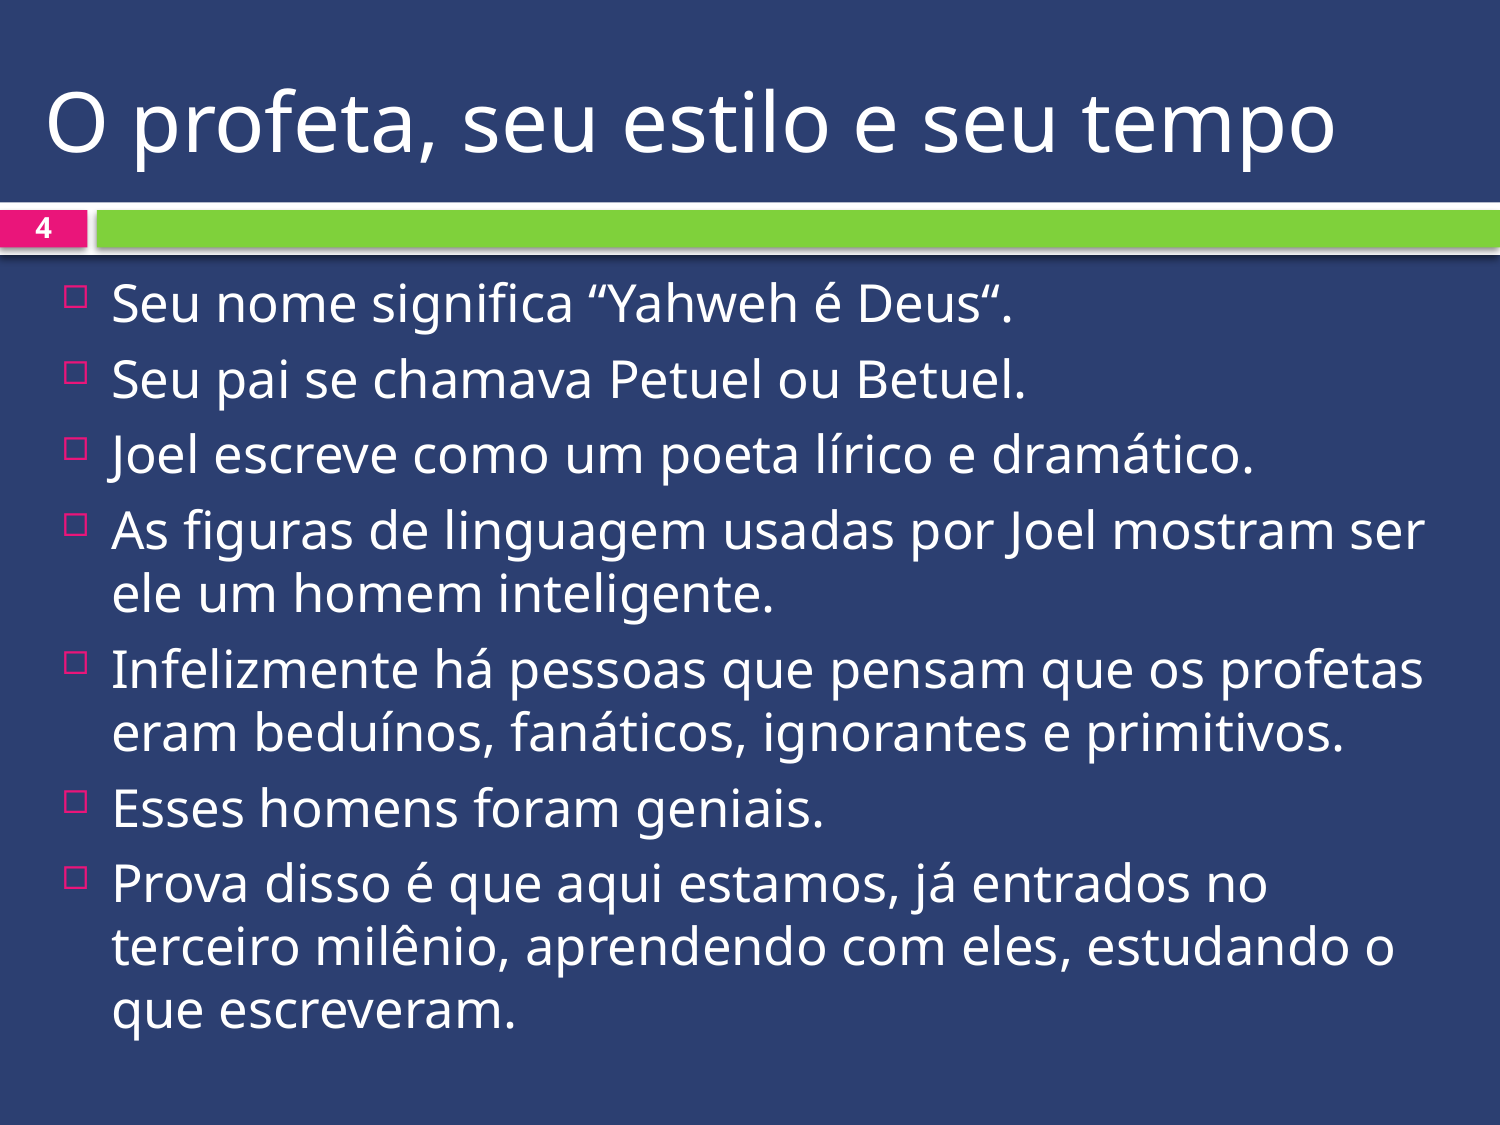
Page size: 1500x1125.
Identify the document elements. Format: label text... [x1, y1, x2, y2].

slide_number 4 [0, 208, 88, 249]
title O profeta, seu estilo e seu tempo [29, 37, 1459, 200]
list Seu nome significa “Yahweh é Deus“. Seu pai se chamava Petuel ou Betuel. Joel escreve como um poeta lírico e dramático. As figuras de linguagem usadas por Joel mostram ser ele um homem inteligente. Infelizmente há pessoas que pensam que os profetas eram beduínos, fanáticos, ignorantes e primitivos. Esses homens foram geniais. Prova disso é que aqui estamos, já entrados no terceiro milênio, aprendendo com eles, estudando o que escreveram. [46, 262, 1454, 1094]
